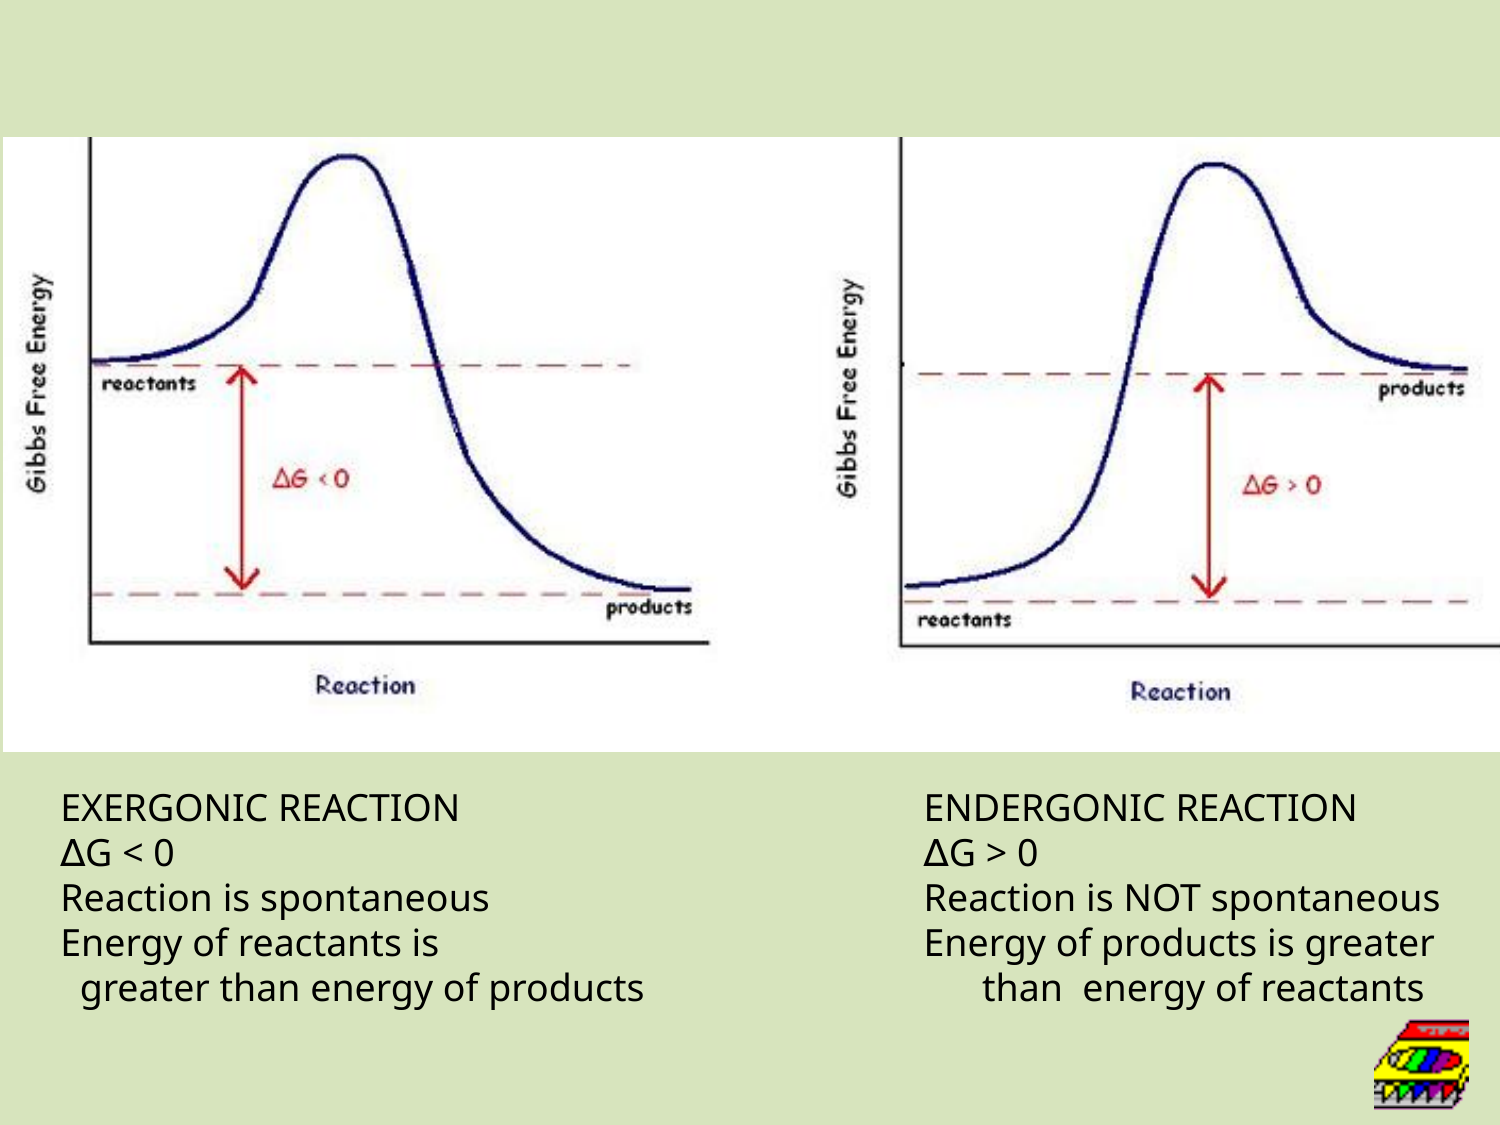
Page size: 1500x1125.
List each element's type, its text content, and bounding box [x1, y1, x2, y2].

picture [1374, 1018, 1469, 1113]
text_box EXERGONIC REACTION ∆G < 0 Reaction is spontaneous Energy of reactants is greater than energy of products [45, 776, 661, 1016]
picture [2, 136, 1500, 753]
text_box ENDERGONIC REACTION ∆G > 0 Reaction is NOT spontaneous Energy of products is greater than energy of reactants [909, 776, 1500, 1016]
